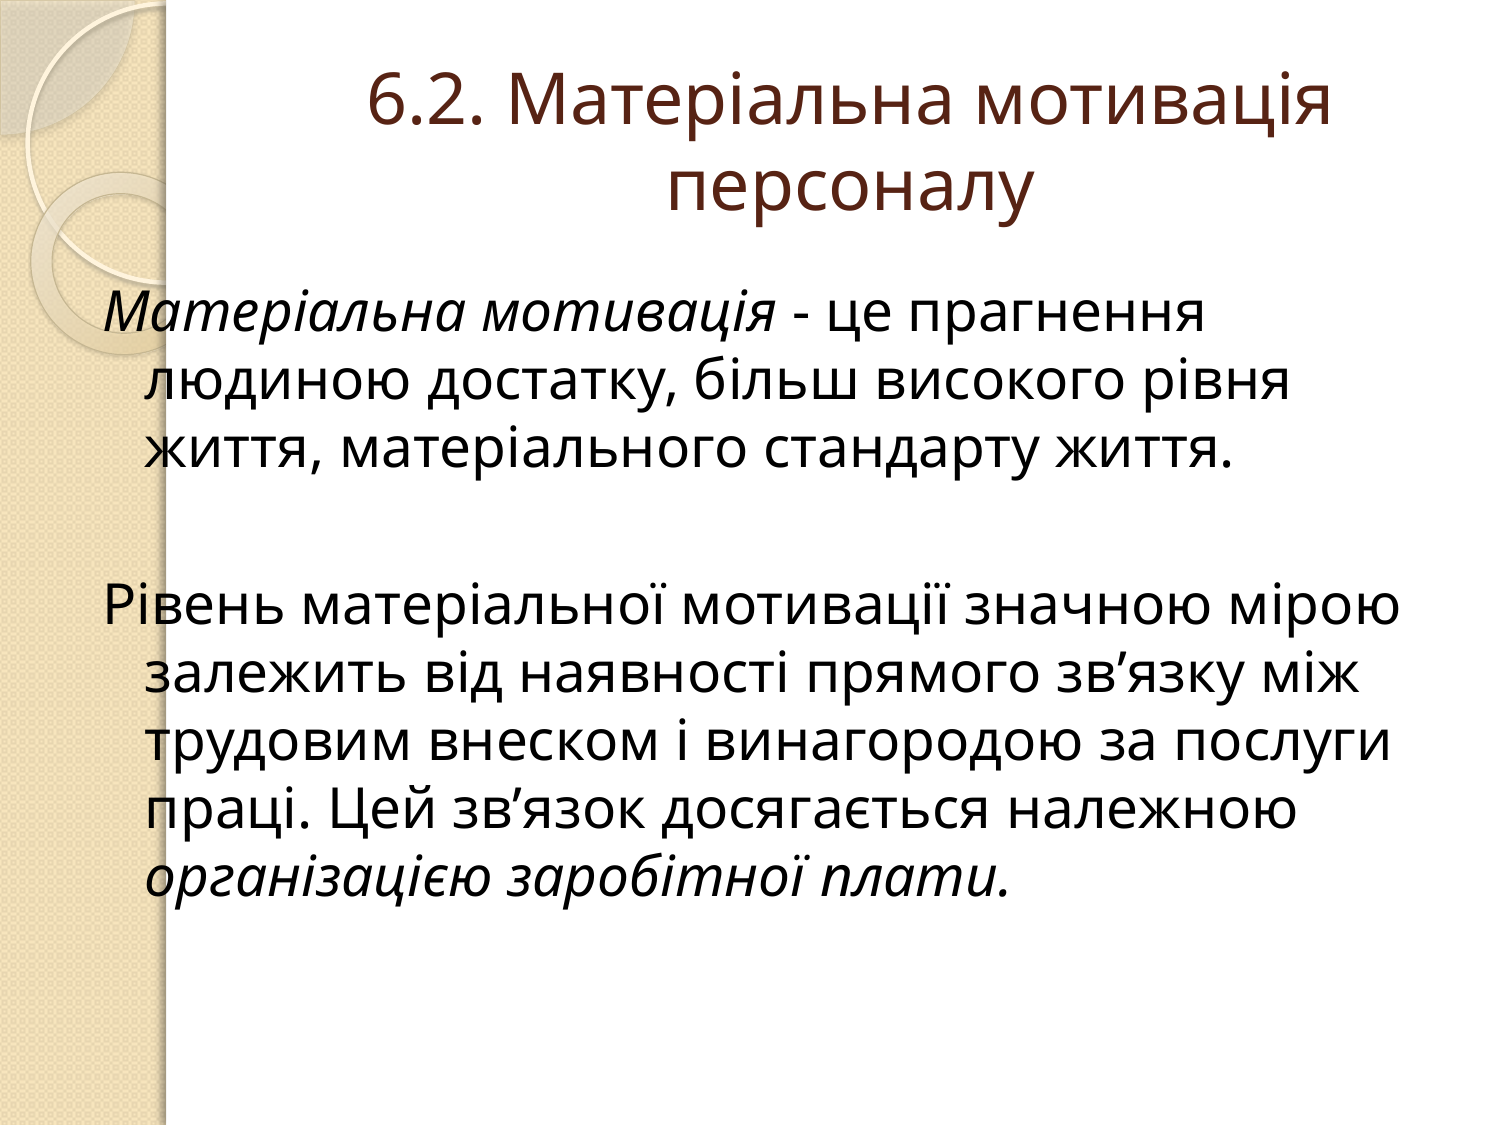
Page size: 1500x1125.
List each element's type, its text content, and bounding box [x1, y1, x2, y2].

list Матеріальна мотивація - це прагнення людиною достатку, більш високого рівня життя, матеріального стандарту життя. Рівень матеріальної мотивації значною мірою залежить від наявності прямого зв’язку між трудовим внеском і винагородою за послуги праці. Цей зв’язок досягається належною організацією заробітної плати. [75, 267, 1425, 986]
title 6.2. Матеріальна мотивація персоналу [235, 45, 1466, 233]
